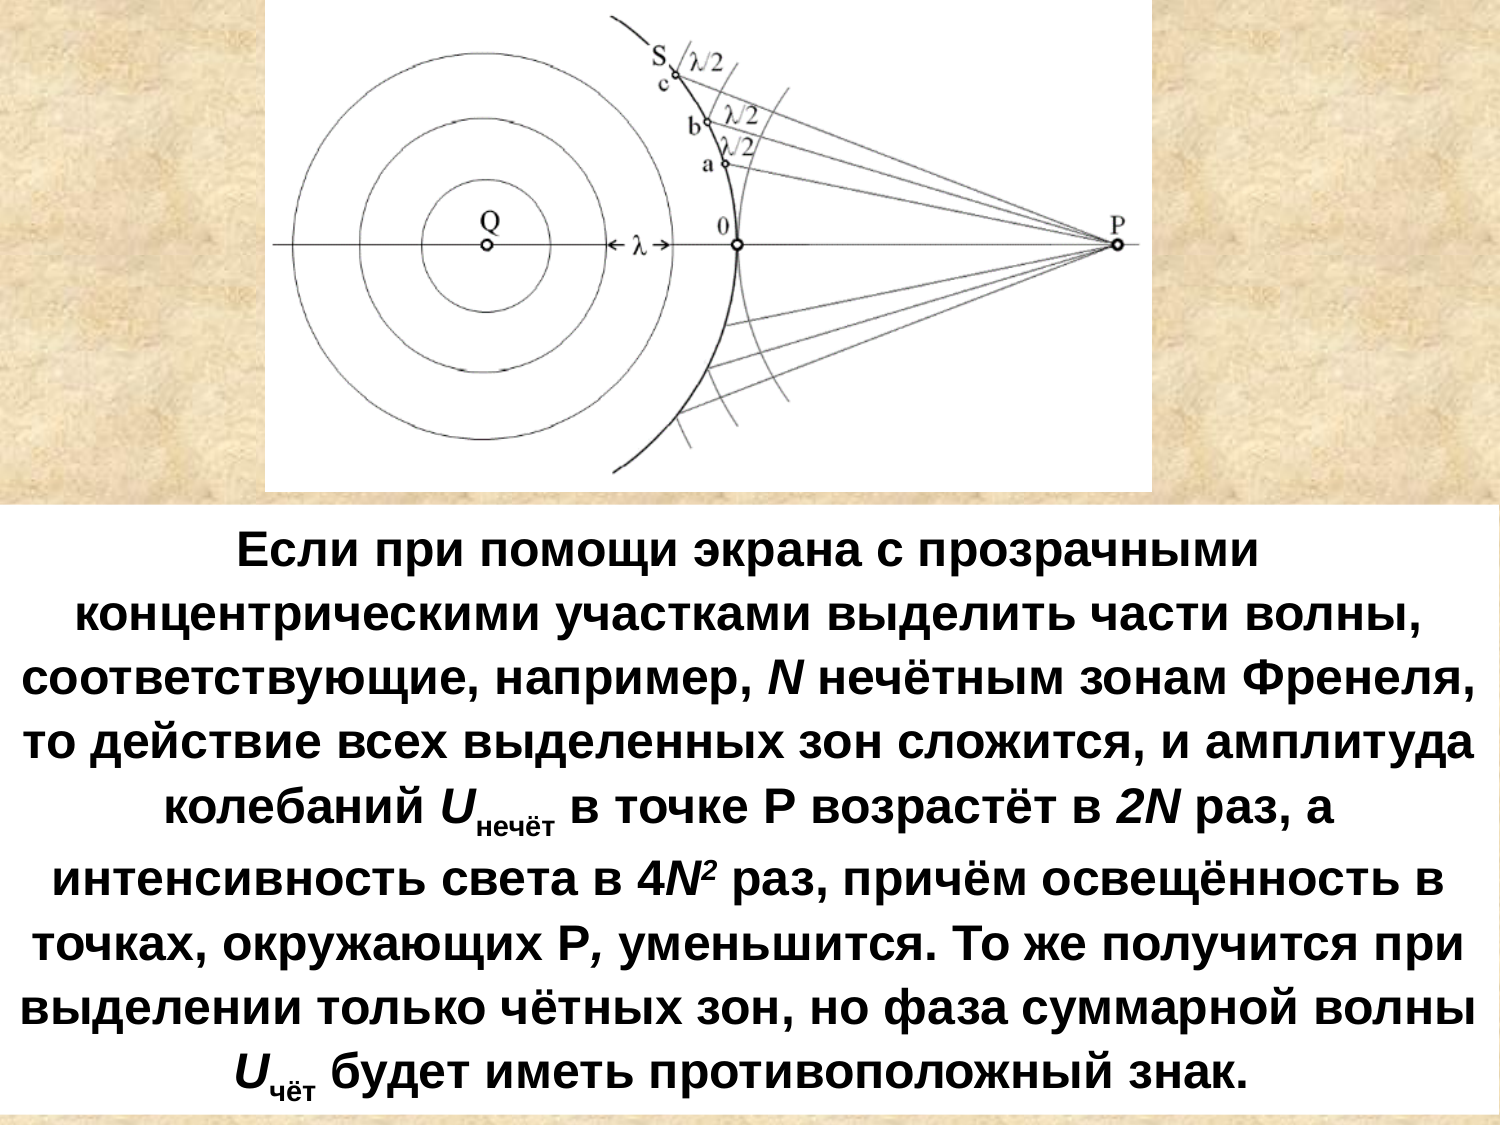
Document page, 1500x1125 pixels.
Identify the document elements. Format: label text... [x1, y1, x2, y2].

text_box Если при помощи экрана с прозрачными концентрическими участками выделить части волны, соответствующие, например, N нечётным зонам Френеля, то действие всех выделенных зон сложится, и амплитуда колебаний Uнечёт в точке Р возрастёт в 2N раз, а интенсивность света в 4N2 раз, причём освещённость в точках, окружающих Р, уменьшится. То же получится при выделении только чётных зон, но фаза суммарной волны Uчёт будет иметь противоположный знак. [0, 504, 1499, 1115]
picture [0, 0, 1500, 1125]
